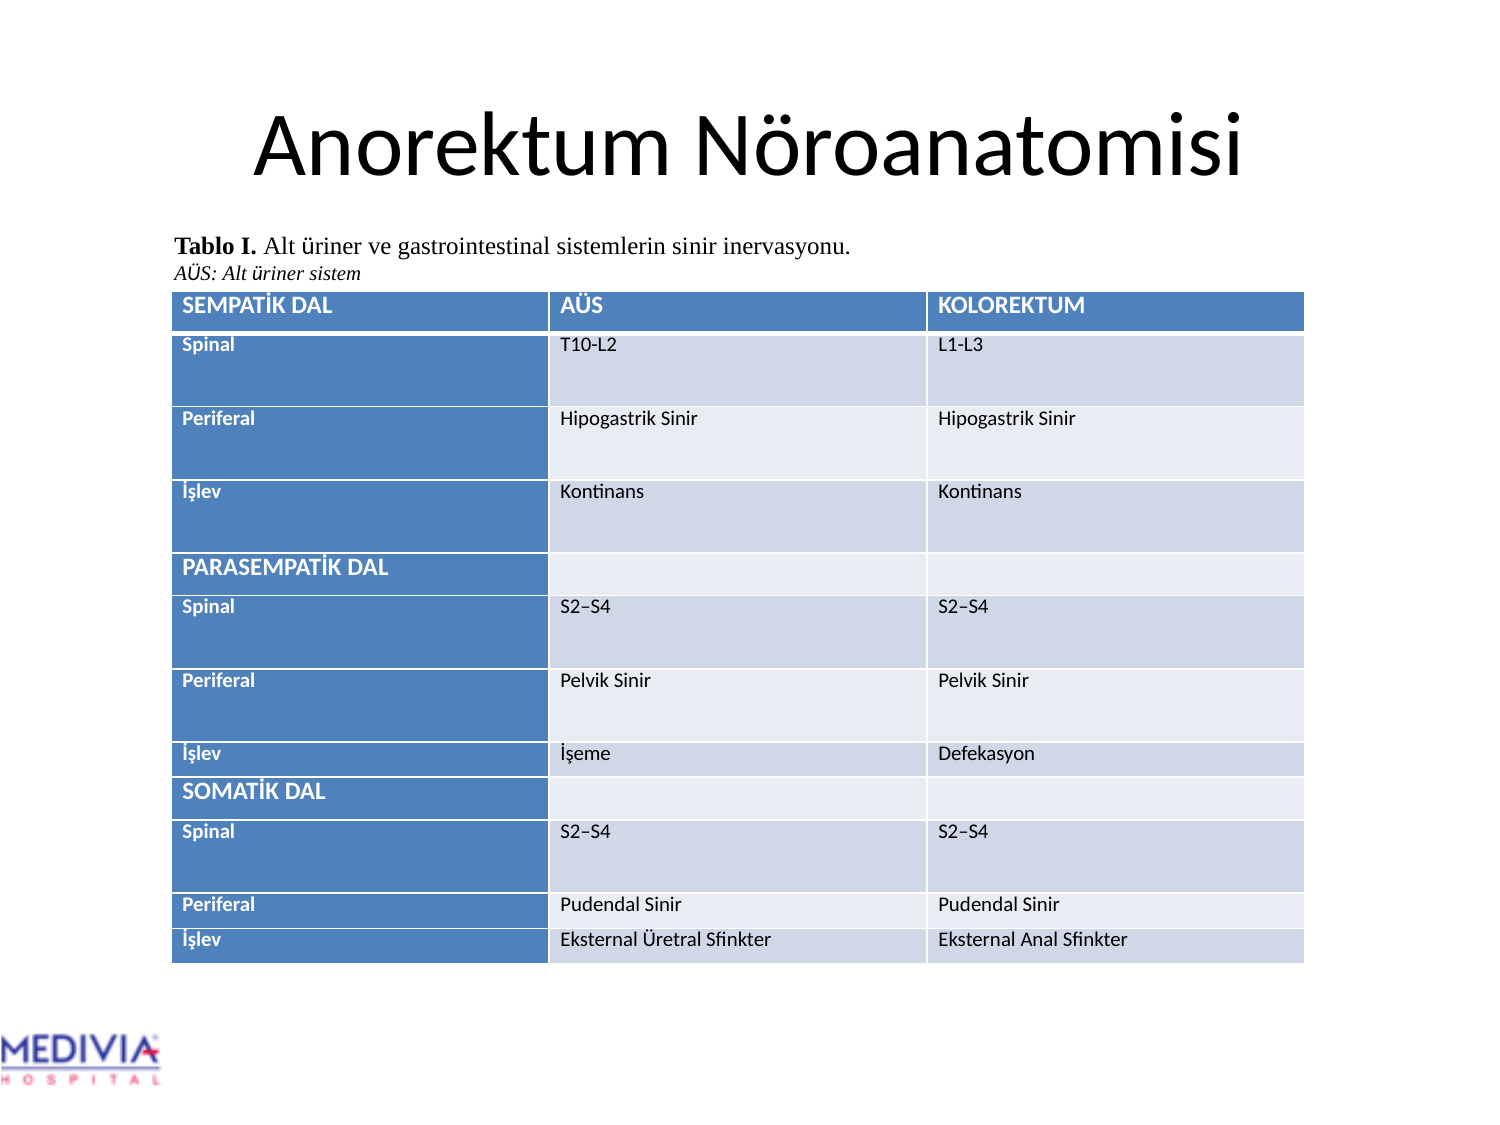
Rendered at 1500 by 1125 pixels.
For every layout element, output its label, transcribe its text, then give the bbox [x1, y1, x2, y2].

table_header AÜS [550, 292, 926, 331]
table_cell İşlev [172, 743, 548, 776]
table_cell PARASEMPATİK DAL [172, 554, 548, 595]
table_cell Pudendal Sinir [550, 894, 926, 928]
table_cell Pudendal Sinir [928, 894, 1304, 928]
table_cell L1-L3 [928, 336, 1304, 406]
table_cell Periferal [172, 894, 548, 928]
table_cell İşlev [172, 481, 548, 552]
table_cell Spinal [172, 596, 548, 668]
table_cell Hipogastrik Sinir [550, 407, 926, 479]
text_box Tablo I. Alt üriner ve gastrointestinal sistemlerin sinir inervasyonu. AÜS: Alt üriner sistem [159, 222, 910, 293]
table_cell [550, 778, 926, 819]
table_cell Periferal [172, 670, 548, 741]
table_cell Periferal [172, 407, 548, 479]
table_cell S2–S4 [550, 596, 926, 668]
table_cell SOMATİK DAL [172, 778, 548, 819]
table_cell Kontinans [928, 481, 1304, 552]
table_cell Defekasyon [928, 743, 1304, 776]
table_cell Kontinans [550, 481, 926, 552]
table_cell S2–S4 [928, 821, 1304, 892]
table_cell T10-L2 [550, 336, 926, 406]
table_header SEMPATİK DAL [172, 293, 548, 331]
table_cell Pelvik Sinir [550, 670, 926, 741]
table_cell İşlev [172, 929, 548, 963]
table_cell [550, 554, 926, 595]
table_cell Eksternal Anal Sfinkter [928, 929, 1304, 963]
table_cell Spinal [172, 336, 548, 406]
table_cell Pelvik Sinir [928, 670, 1304, 741]
title Anorektum Nöroanatomisi [75, 45, 1425, 233]
table_cell Spinal [172, 821, 548, 892]
table_header KOLOREKTUM [928, 292, 1304, 331]
table_cell Hipogastrik Sinir [928, 407, 1304, 479]
table_cell [928, 554, 1304, 595]
table_cell S2–S4 [550, 821, 926, 892]
table_cell Eksternal Üretral Sfinkter [550, 929, 926, 963]
table_cell İşeme [550, 743, 926, 776]
table_cell [928, 778, 1304, 819]
table_cell S2–S4 [928, 596, 1304, 668]
